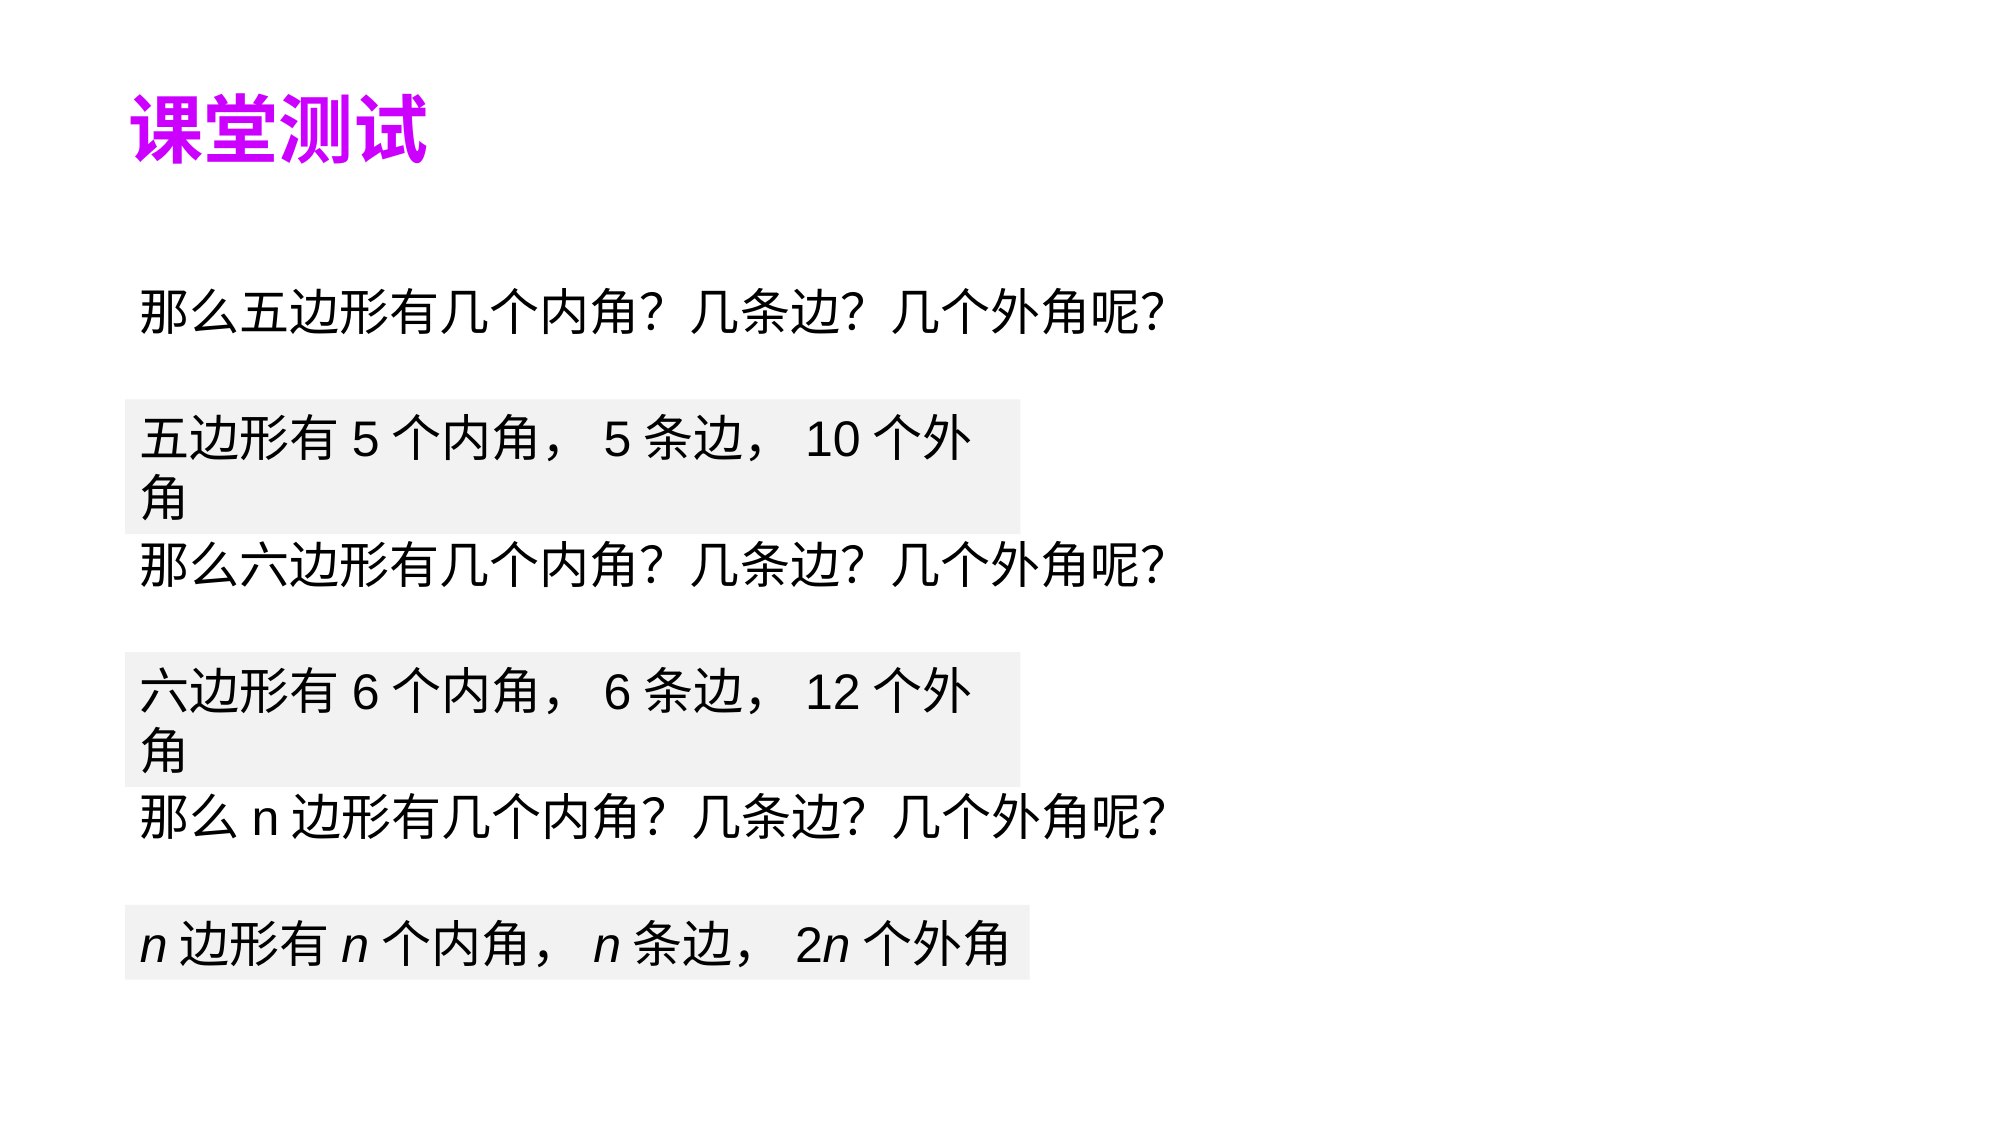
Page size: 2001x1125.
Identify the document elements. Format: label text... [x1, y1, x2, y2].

text_box 那么六边形有几个内角？几条边？几个外角呢？ [124, 525, 1873, 601]
text_box 五边形有5个内角，5条边，10个外角 [125, 399, 1021, 535]
text_box n边形有n个内角，n条边，2n个外角 [125, 904, 1030, 980]
text_box 那么五边形有几个内角？几条边？几个外角呢？ [125, 272, 1875, 348]
text_box 六边形有6个内角，6条边，12个外角 [125, 652, 1021, 787]
text_box 那么n边形有几个内角？几条边？几个外角呢？ [124, 778, 1857, 854]
text_box 课堂测试 [114, 75, 953, 180]
